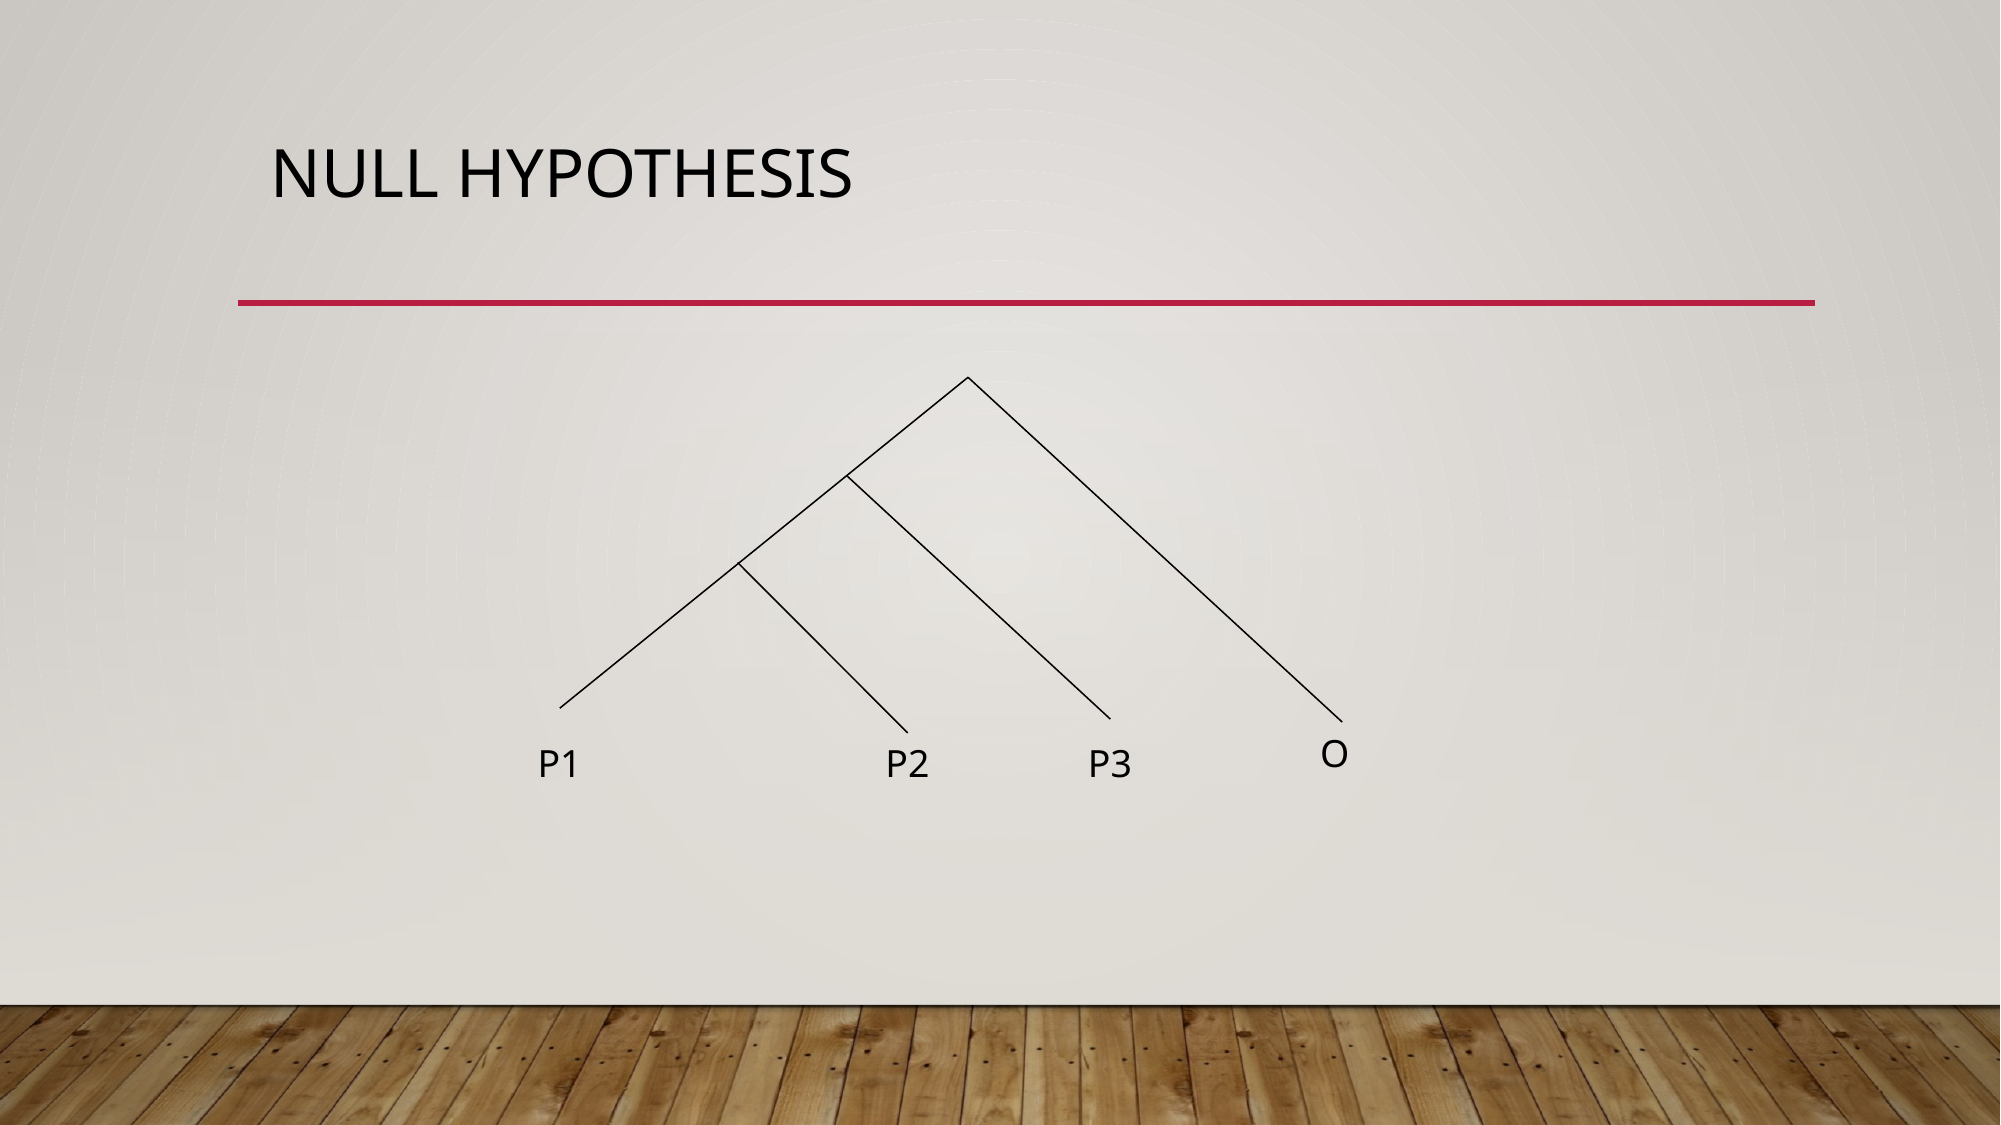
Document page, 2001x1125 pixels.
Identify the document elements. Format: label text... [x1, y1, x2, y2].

text_box O [1305, 722, 1380, 782]
picture [0, 1005, 2000, 1125]
text_box P2 [870, 732, 945, 793]
title null hypothesis [238, 131, 1814, 305]
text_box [559, 376, 969, 709]
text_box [737, 562, 908, 734]
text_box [847, 476, 1111, 720]
text_box P3 [1073, 732, 1148, 793]
text_box P1 [522, 732, 597, 793]
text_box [967, 377, 1343, 723]
